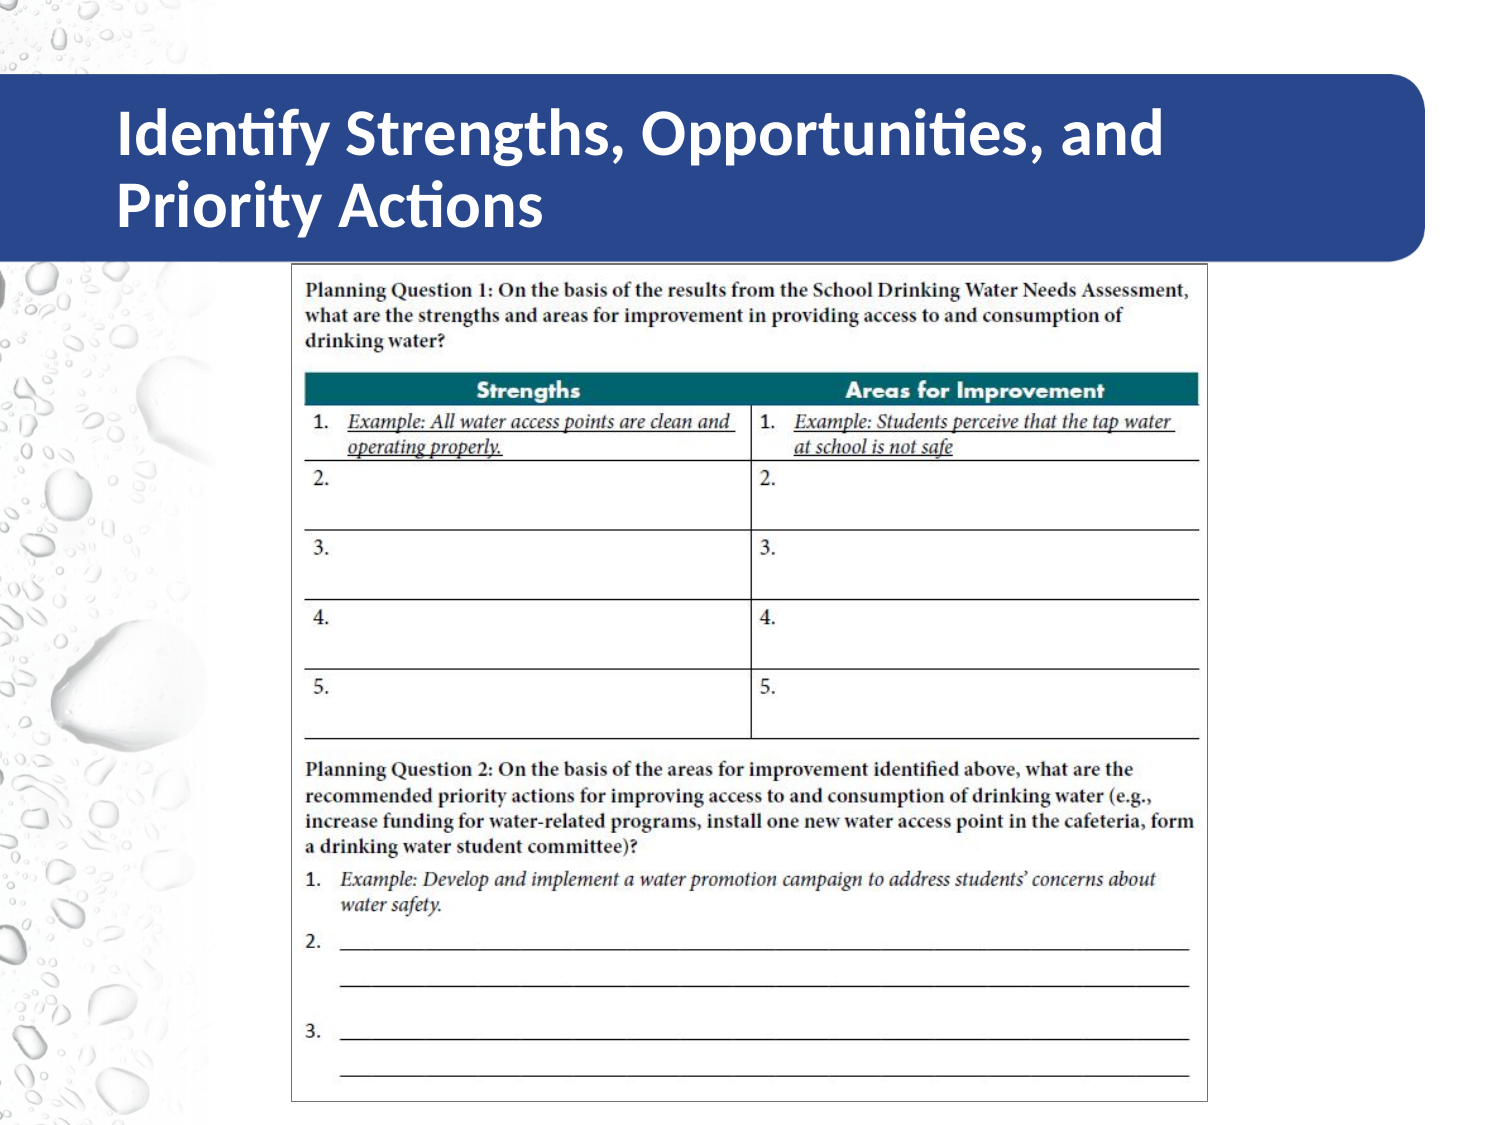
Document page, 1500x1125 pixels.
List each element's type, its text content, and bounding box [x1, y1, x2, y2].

picture [0, 0, 1500, 1125]
title Identify Strengths, Opportunities, and Priority Actions [101, 80, 1397, 260]
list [292, 264, 1207, 1101]
